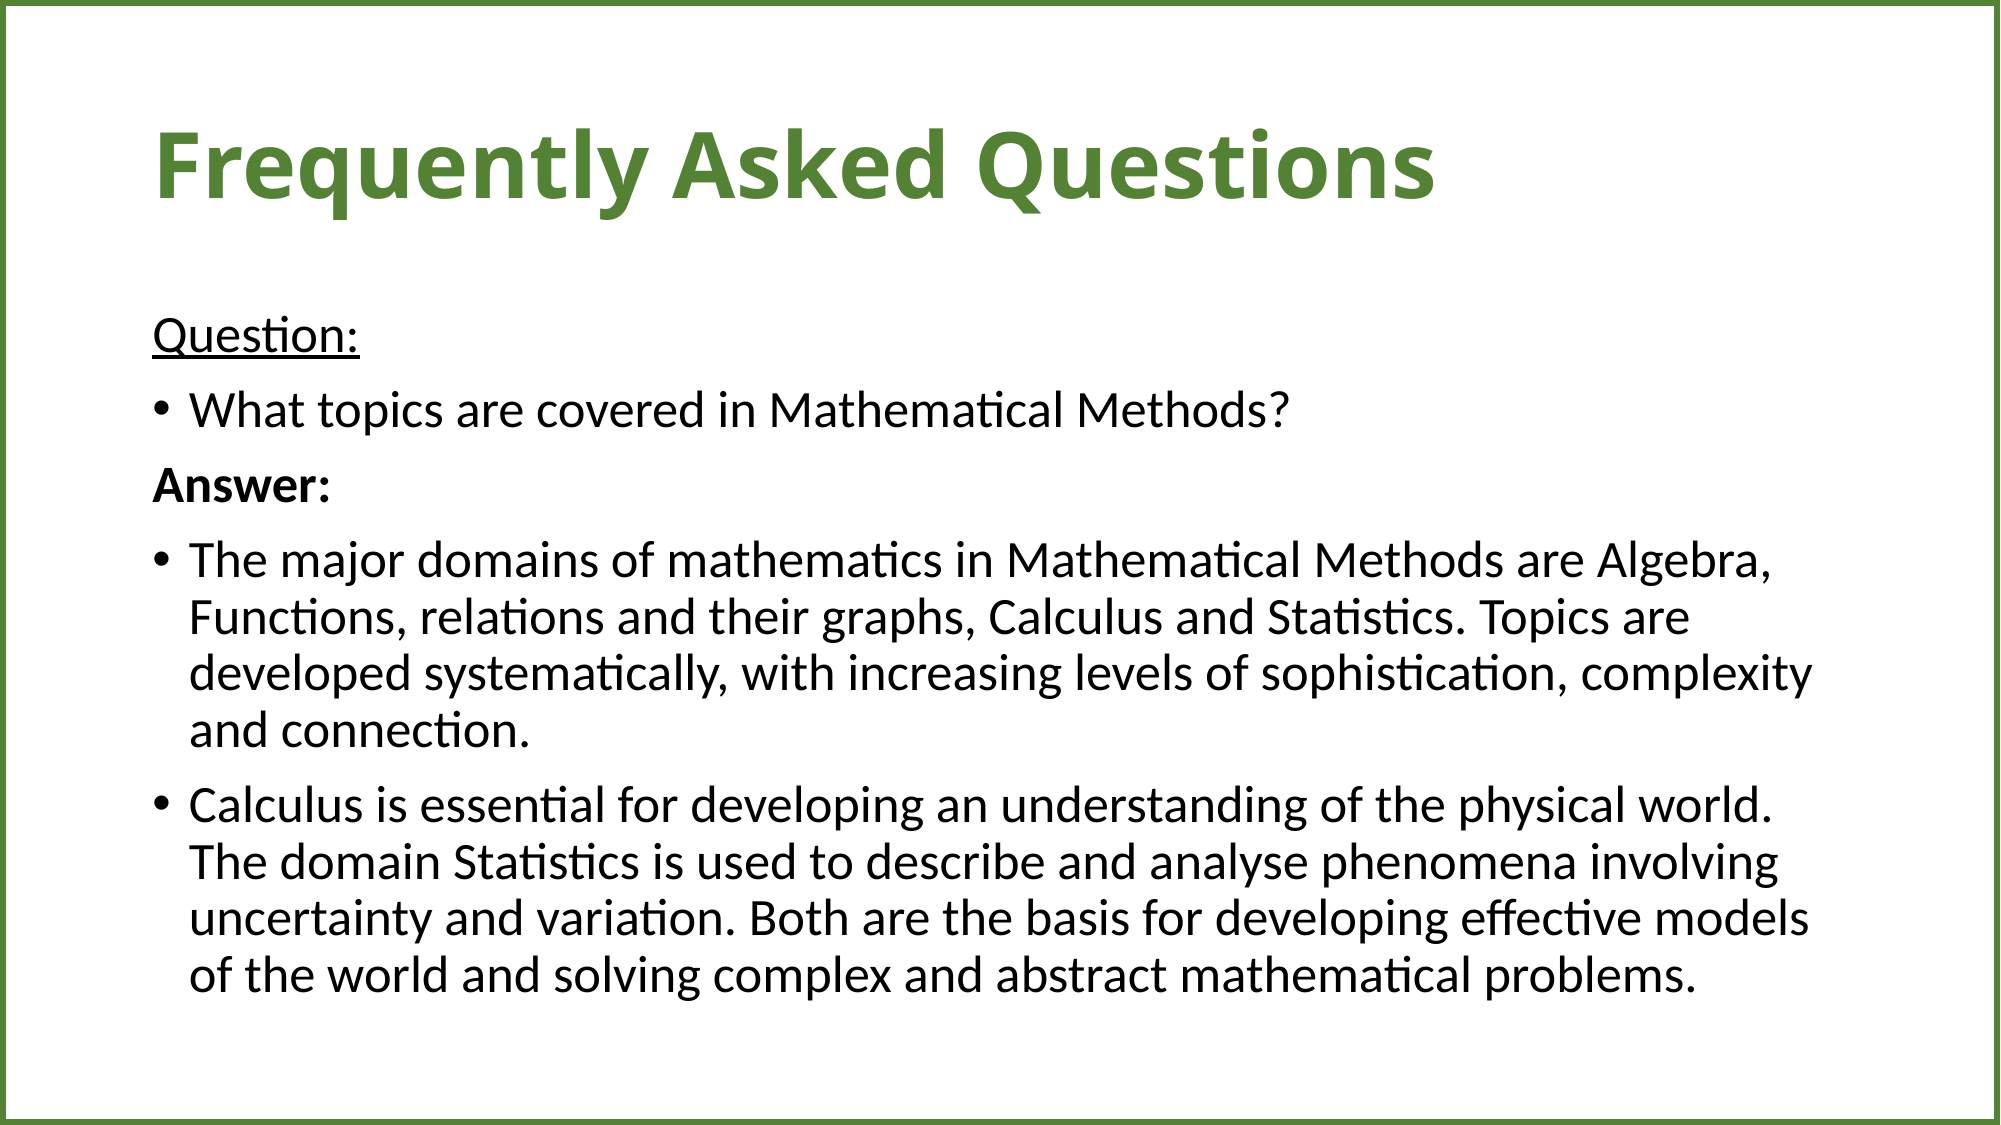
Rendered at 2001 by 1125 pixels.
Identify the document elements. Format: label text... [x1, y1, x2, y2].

title Frequently Asked Questions [137, 59, 1863, 278]
list Question: What topics are covered in Mathematical Methods? Answer: The major domains of mathematics in Mathematical Methods are Algebra, Functions, relations and their graphs, Calculus and Statistics. Topics are developed systematically, with increasing levels of sophistication, complexity and connection. Calculus is essential for developing an understanding of the physical world. The domain Statistics is used to describe and analyse phenomena involving uncertainty and variation. Both are the basis for developing effective models of the world and solving complex and abstract mathematical problems. [137, 299, 1863, 1014]
table_header [6, 6, 1994, 1119]
